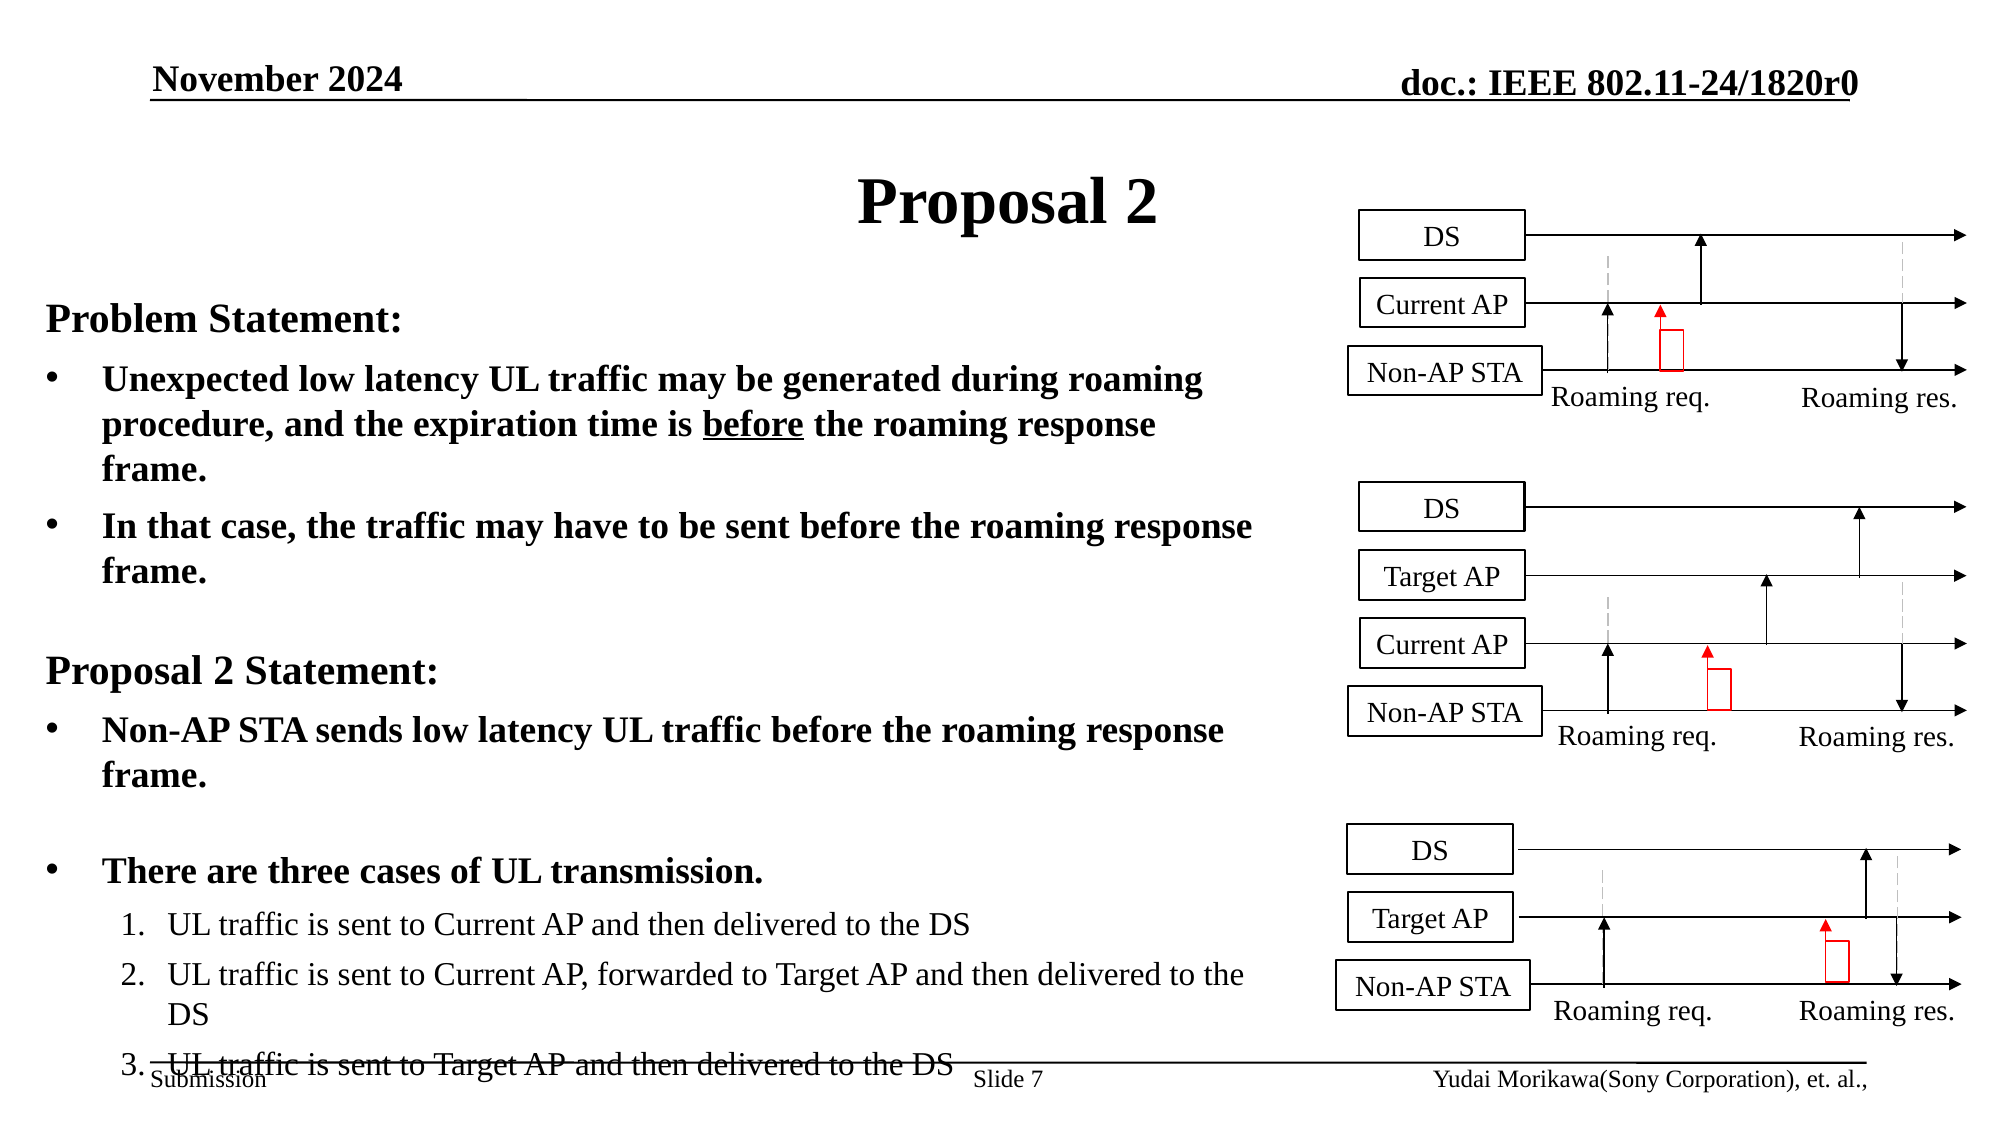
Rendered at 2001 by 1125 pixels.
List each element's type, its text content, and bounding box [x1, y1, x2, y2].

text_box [1335, 823, 1990, 1035]
title Proposal 2 [134, 109, 1883, 285]
list Problem Statement: Unexpected low latency UL traffic may be generated during roaming procedure, and the expiration time is before the roaming response frame. In that case, the traffic may have to be sent before the roaming response frame. Proposal 2 Statement: Non-AP STA sends low latency UL traffic before the roaming response frame. There are three cases of UL transmission. UL traffic is sent to Current AP and then delivered to the DS UL traffic is sent to Current AP, forwarded to Target AP and then delivered to the DS UL traffic is sent to Target AP and then delivered to the DS [30, 283, 1285, 1050]
footer Yudai Morikawa(Sony Corporation), et. al., [1171, 1061, 1869, 1093]
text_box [1347, 209, 1993, 422]
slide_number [152, 54, 563, 100]
slide_number Slide 7 [950, 1061, 1067, 1123]
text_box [1347, 481, 1990, 761]
